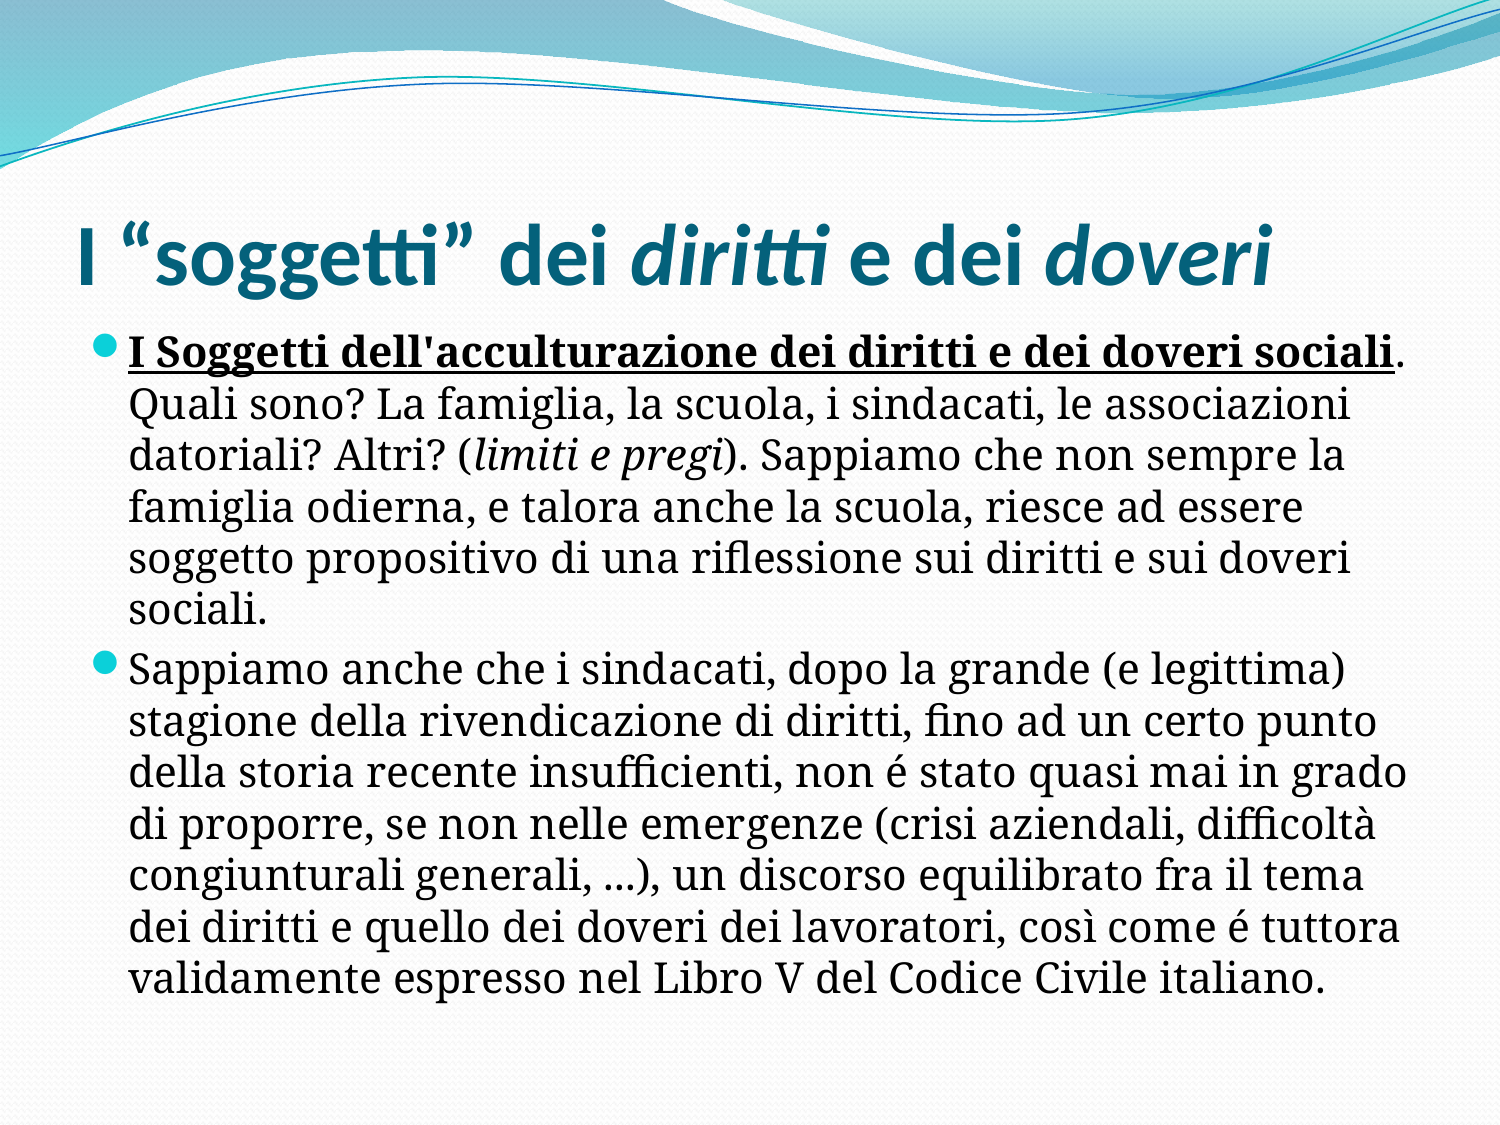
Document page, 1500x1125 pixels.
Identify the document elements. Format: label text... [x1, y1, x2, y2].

list I Soggetti dell'acculturazione dei diritti e dei doveri sociali. Quali sono? La famiglia, la scuola, i sindacati, le associazioni datoriali? Altri? (limiti e pregi). Sappiamo che non sempre la famiglia odierna, e talora anche la scuola, riesce ad essere soggetto propositivo di una riflessione sui diritti e sui doveri sociali. Sappiamo anche che i sindacati, dopo la grande (e legittima) stagione della rivendicazione di diritti, fino ad un certo punto della storia recente insufficienti, non é stato quasi mai in grado di proporre, se non nelle emergenze (crisi aziendali, difficoltà congiunturali generali, ...), un discorso equilibrato fra il tema dei diritti e quello dei doveri dei lavoratori, così come é tuttora validamente espresso nel Libro V del Codice Civile italiano. [75, 317, 1425, 1038]
title I “soggetti” dei diritti e dei doveri [75, 115, 1425, 303]
